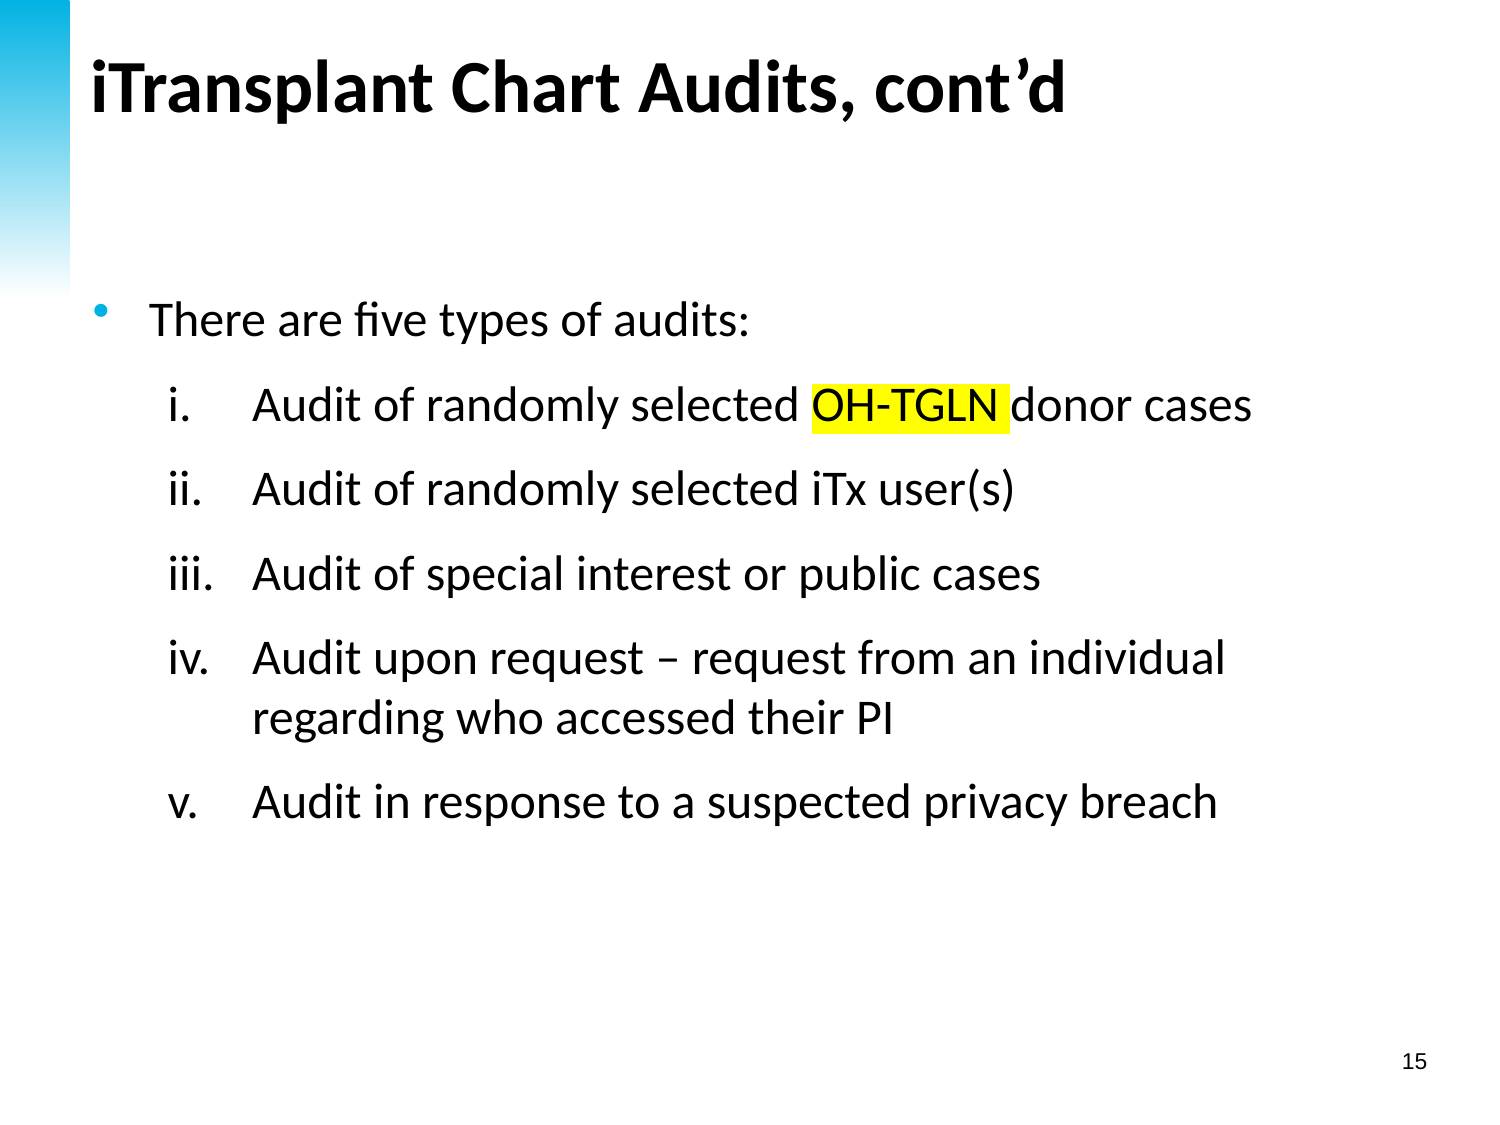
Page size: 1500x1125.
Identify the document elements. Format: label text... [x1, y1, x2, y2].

title iTransplant Chart Audits, cont’d [75, 29, 1247, 221]
list There are five types of audits: Audit of randomly selected OH-TGLN donor cases Audit of randomly selected iTx user(s) Audit of special interest or public cases Audit upon request – request from an individual regarding who accessed their PI Audit in response to a suspected privacy breach [75, 278, 1425, 976]
